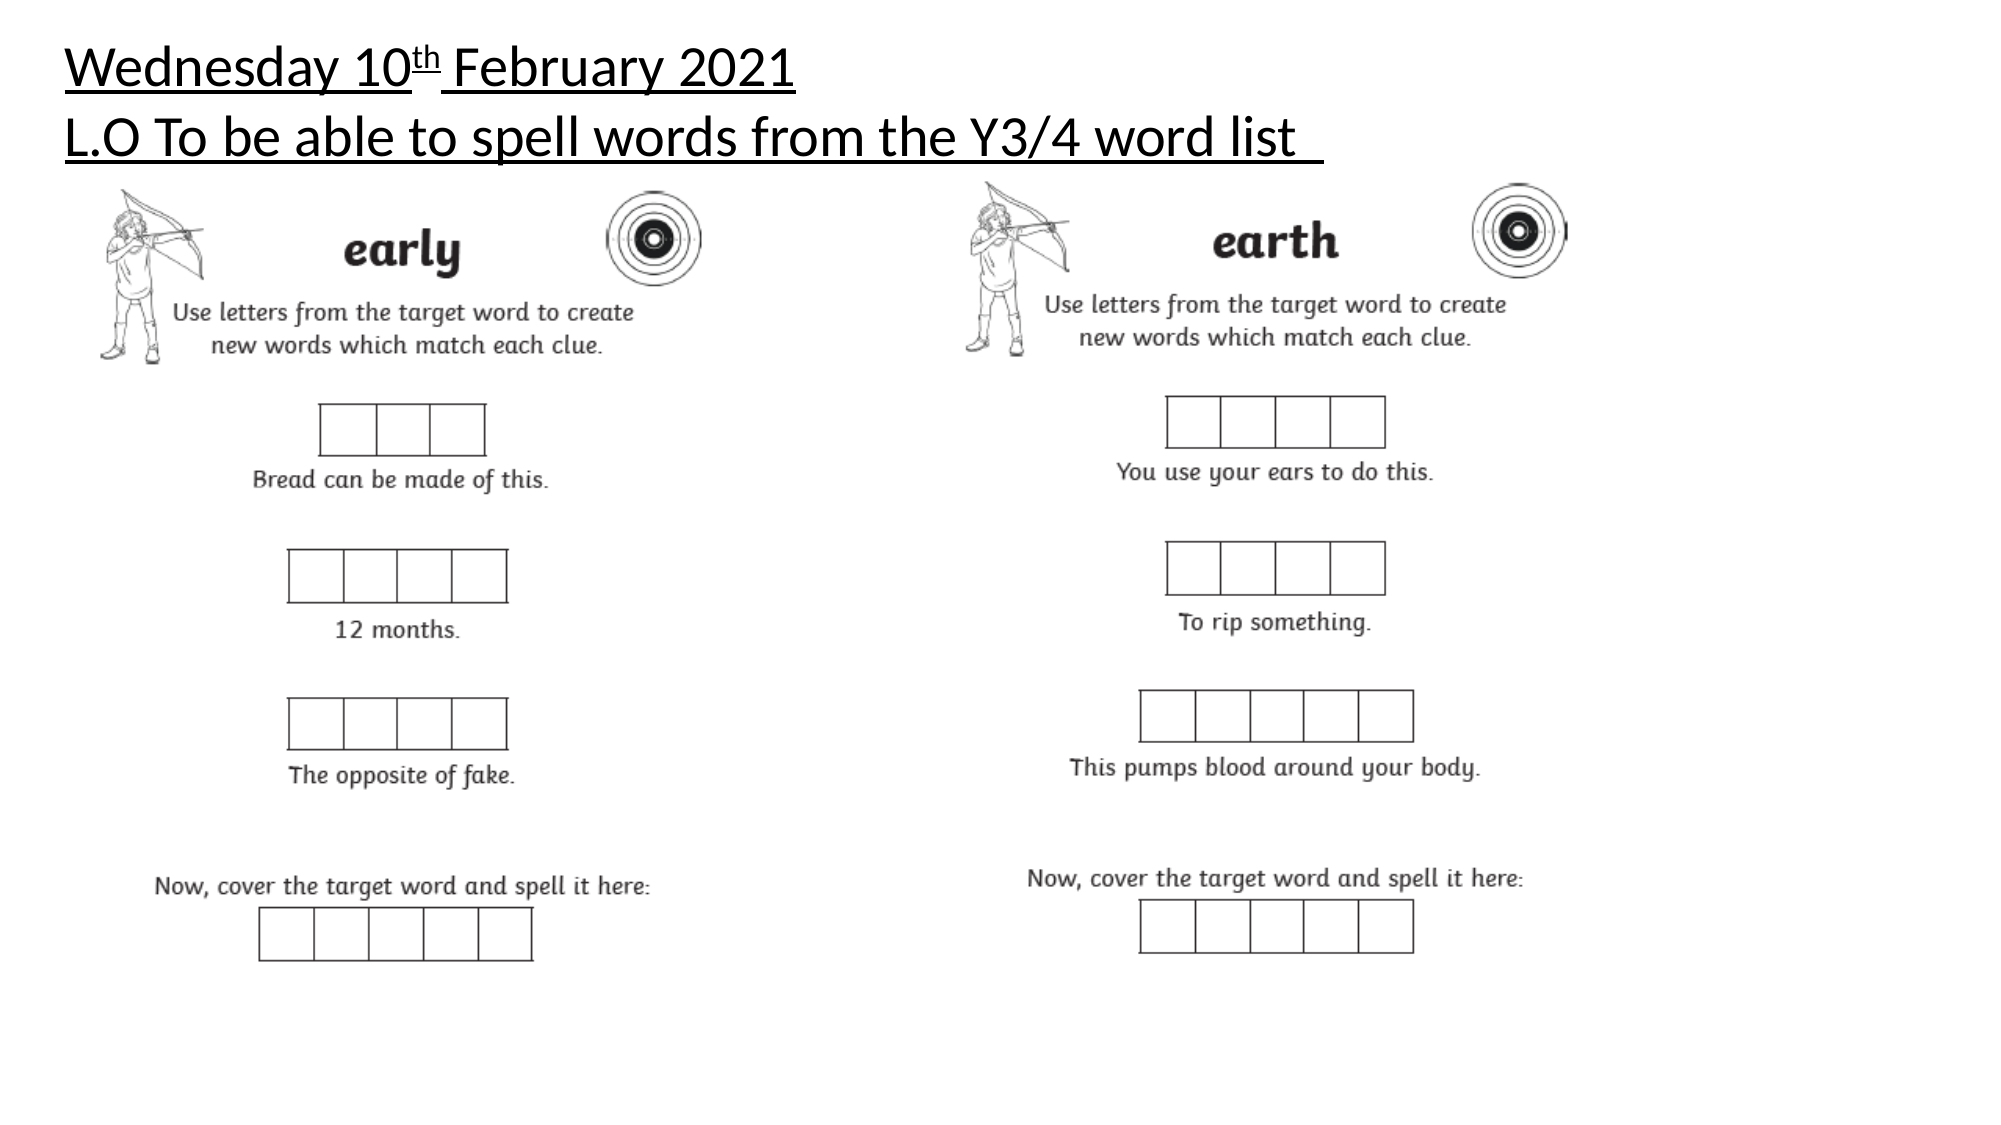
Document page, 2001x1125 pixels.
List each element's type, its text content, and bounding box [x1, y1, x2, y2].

text_box Wednesday 10th February 2021 L.O To be able to spell words from the Y3/4 word list [49, 20, 1761, 176]
picture [960, 177, 1593, 990]
picture [71, 177, 733, 1004]
